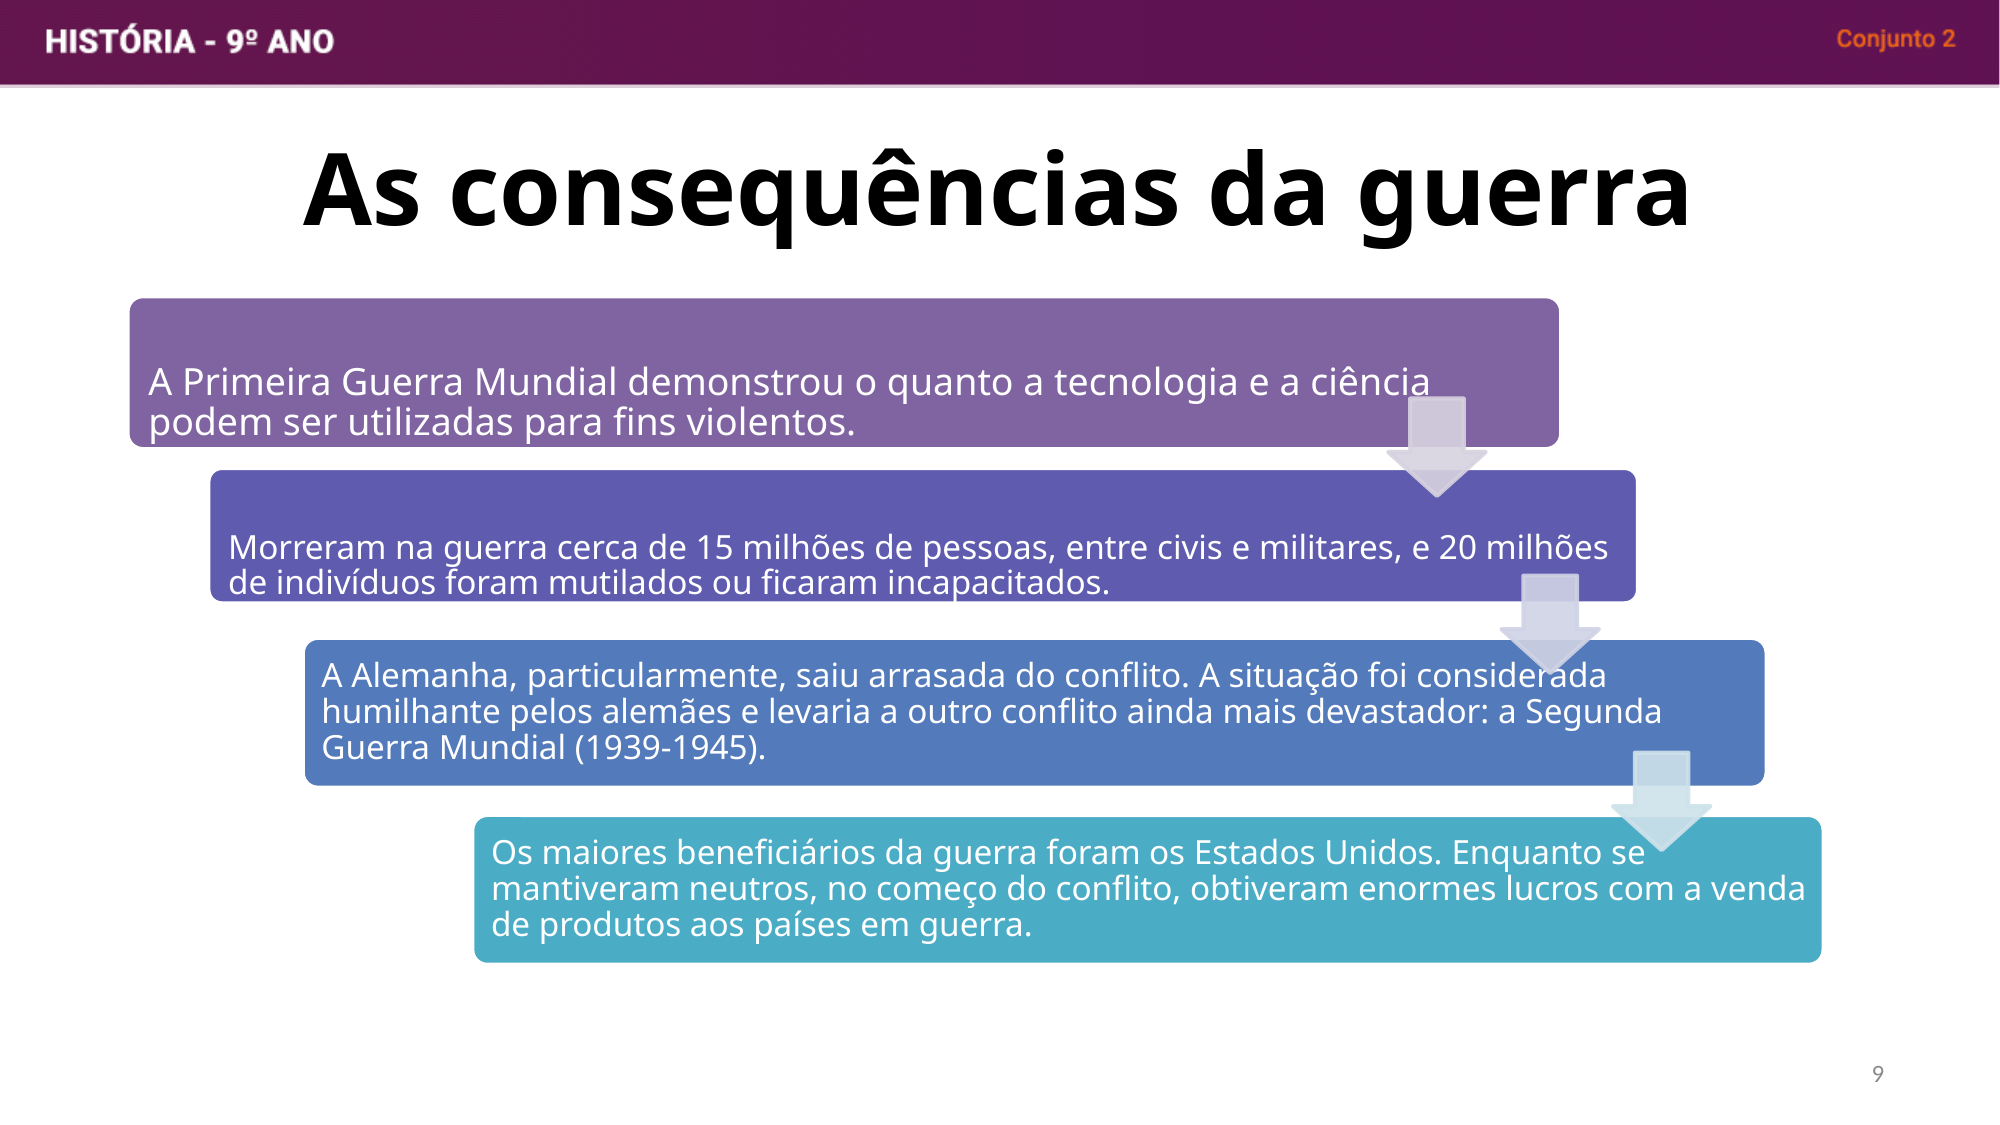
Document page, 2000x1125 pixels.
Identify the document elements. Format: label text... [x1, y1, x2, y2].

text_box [113, 282, 1804, 965]
title As consequências da guerra [99, 99, 1900, 280]
picture [0, 0, 2000, 88]
slide_number 9 [1432, 1042, 1900, 1103]
